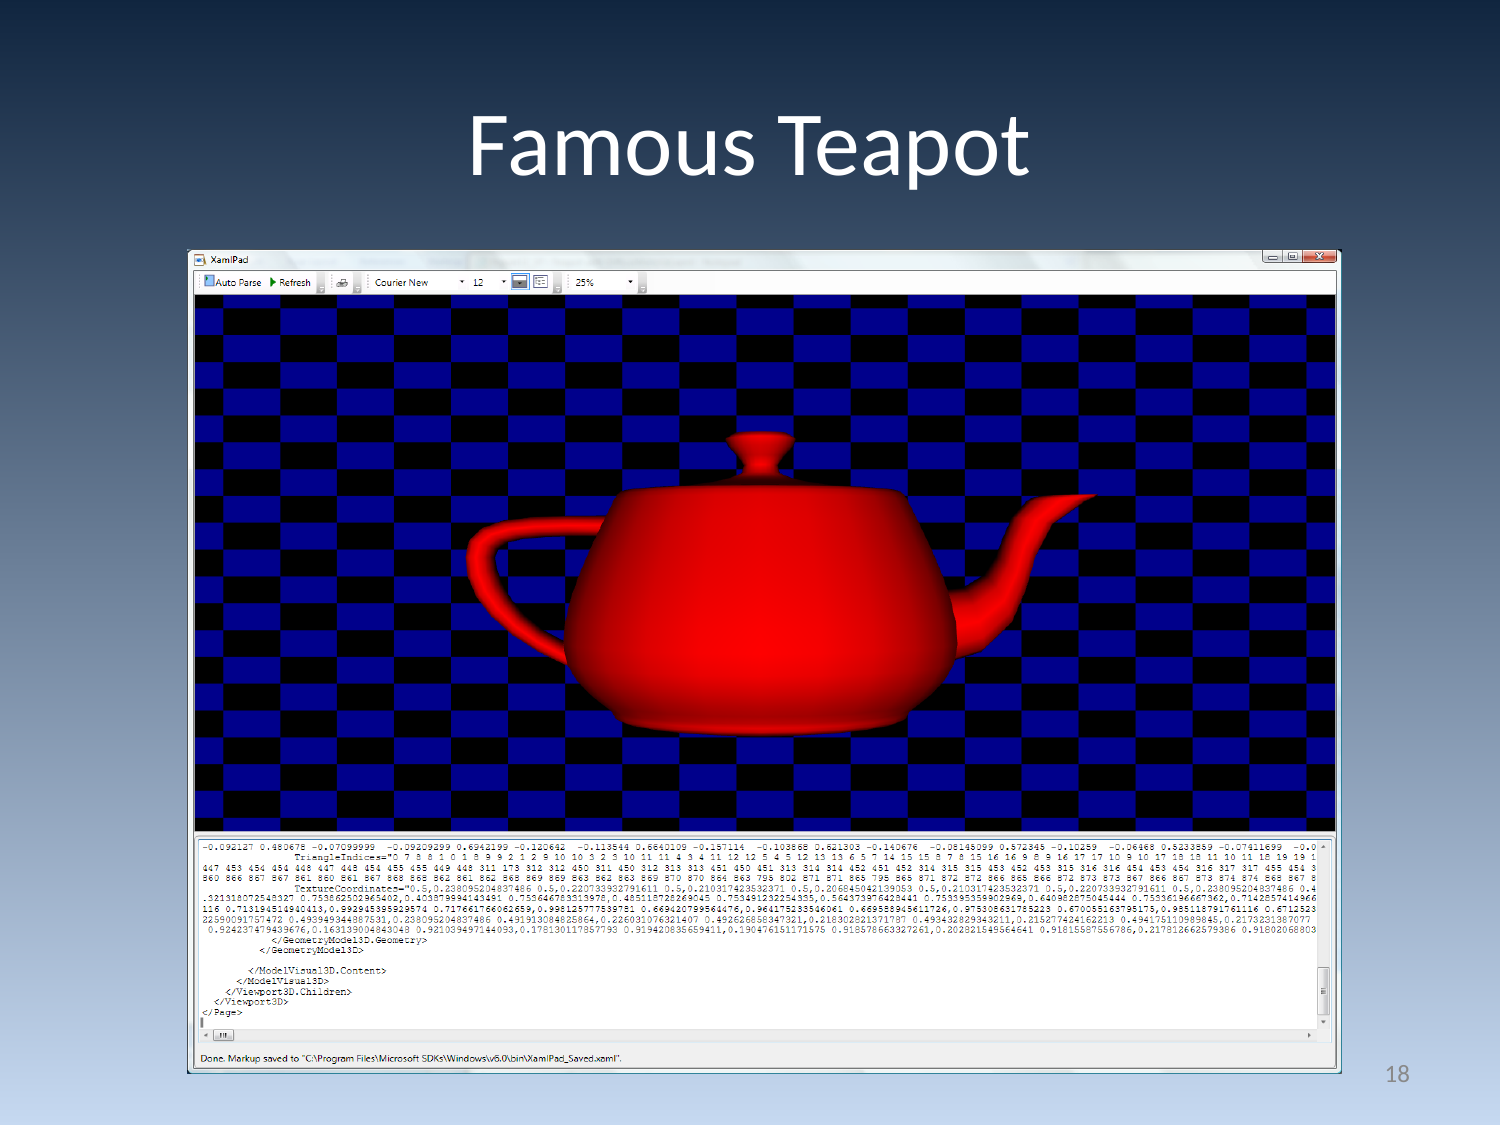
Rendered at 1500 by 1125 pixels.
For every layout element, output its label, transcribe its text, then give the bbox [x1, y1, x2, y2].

slide_number 18 [1074, 1042, 1425, 1103]
title Famous Teapot [75, 45, 1425, 233]
picture [187, 249, 1342, 1075]
